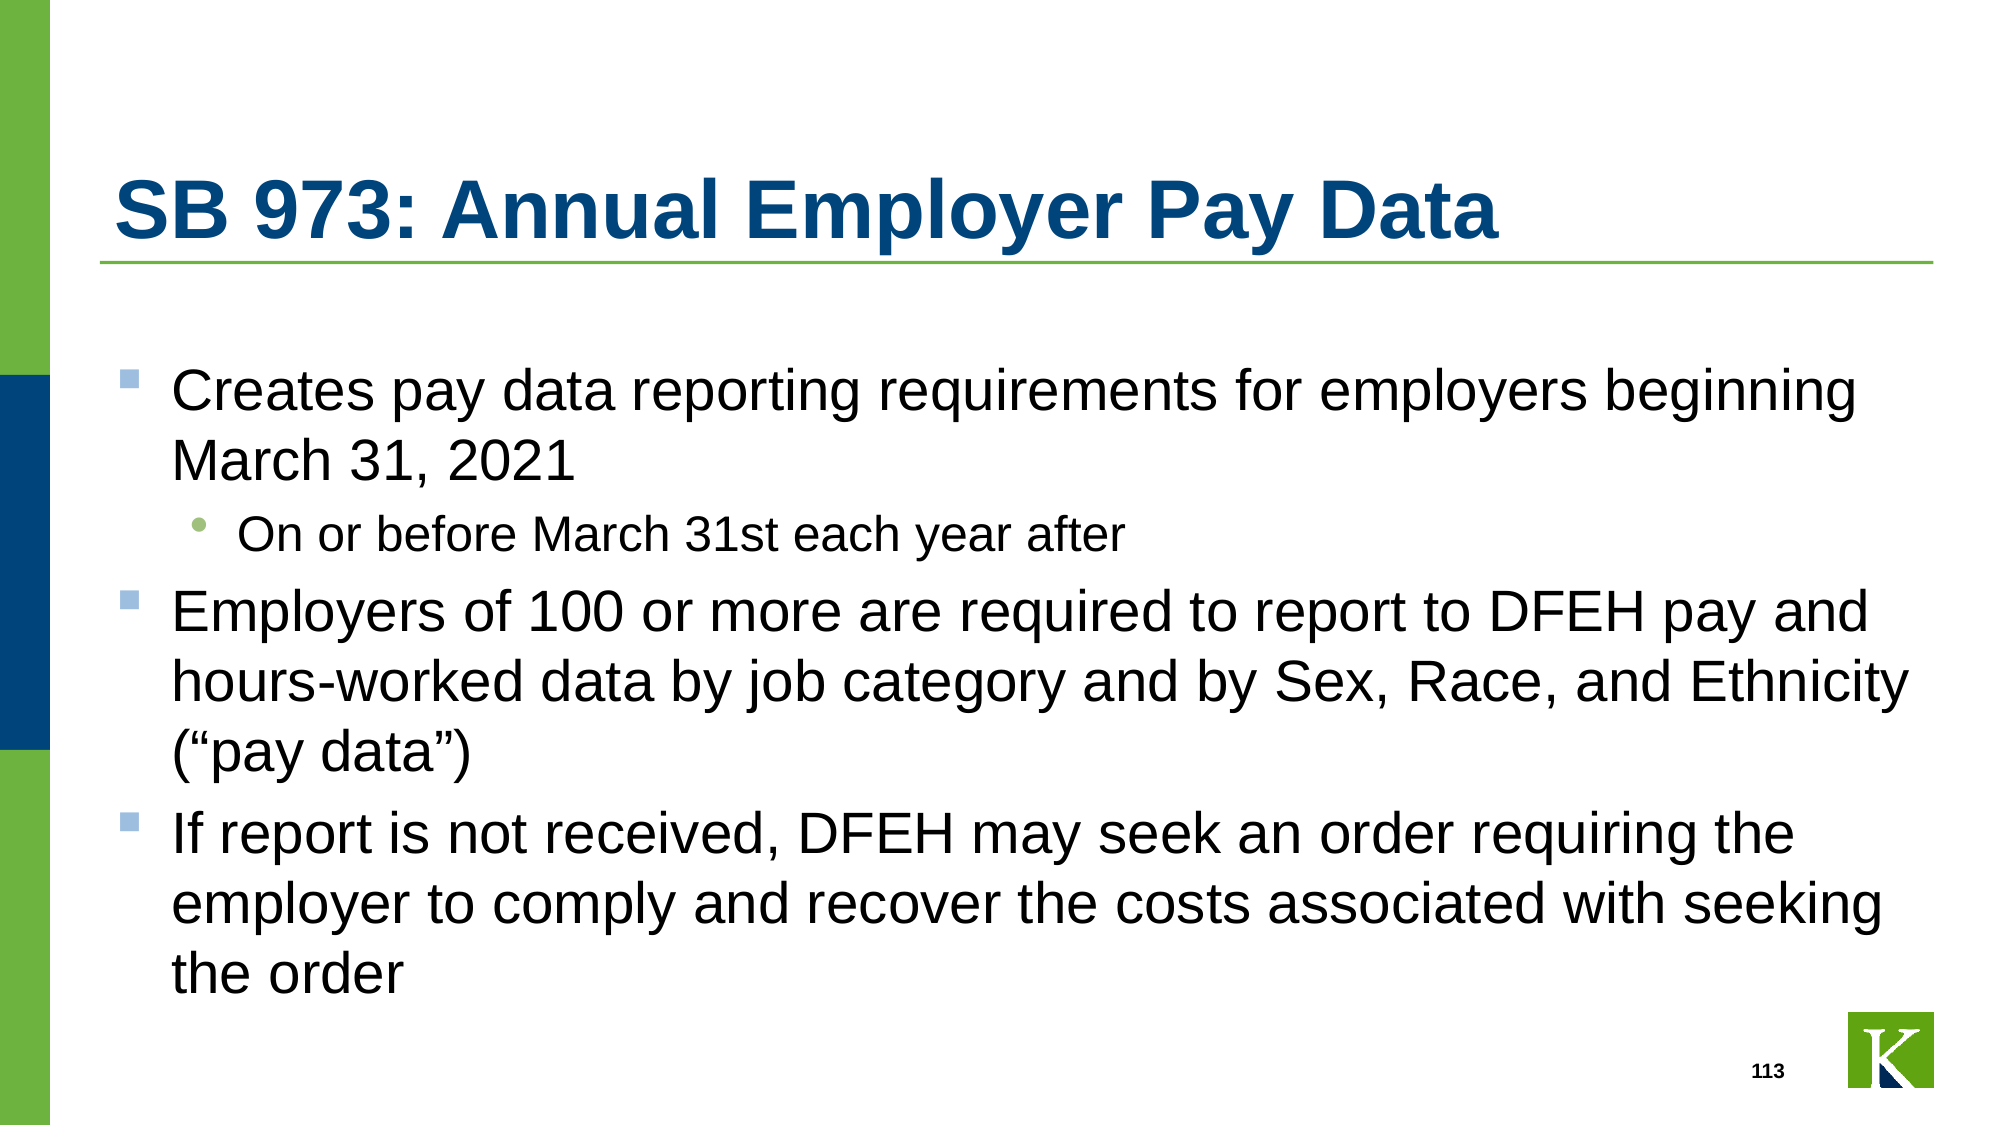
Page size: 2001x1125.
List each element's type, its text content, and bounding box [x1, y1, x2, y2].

list Creates pay data reporting requirements for employers beginning March 31, 2021 On or before March 31st each year after Employers of 100 or more are required to report to DFEH pay and hours-worked data by job category and by Sex, Race, and Ethnicity (“pay data”) If report is not received, DFEH may seek an order requiring the employer to comply and recover the costs associated with seeking the order [99, 344, 1934, 1000]
title SB 973: Annual Employer Pay Data [99, 75, 1934, 263]
picture [1848, 1012, 1934, 1088]
slide_number 113 [1400, 1050, 1800, 1125]
